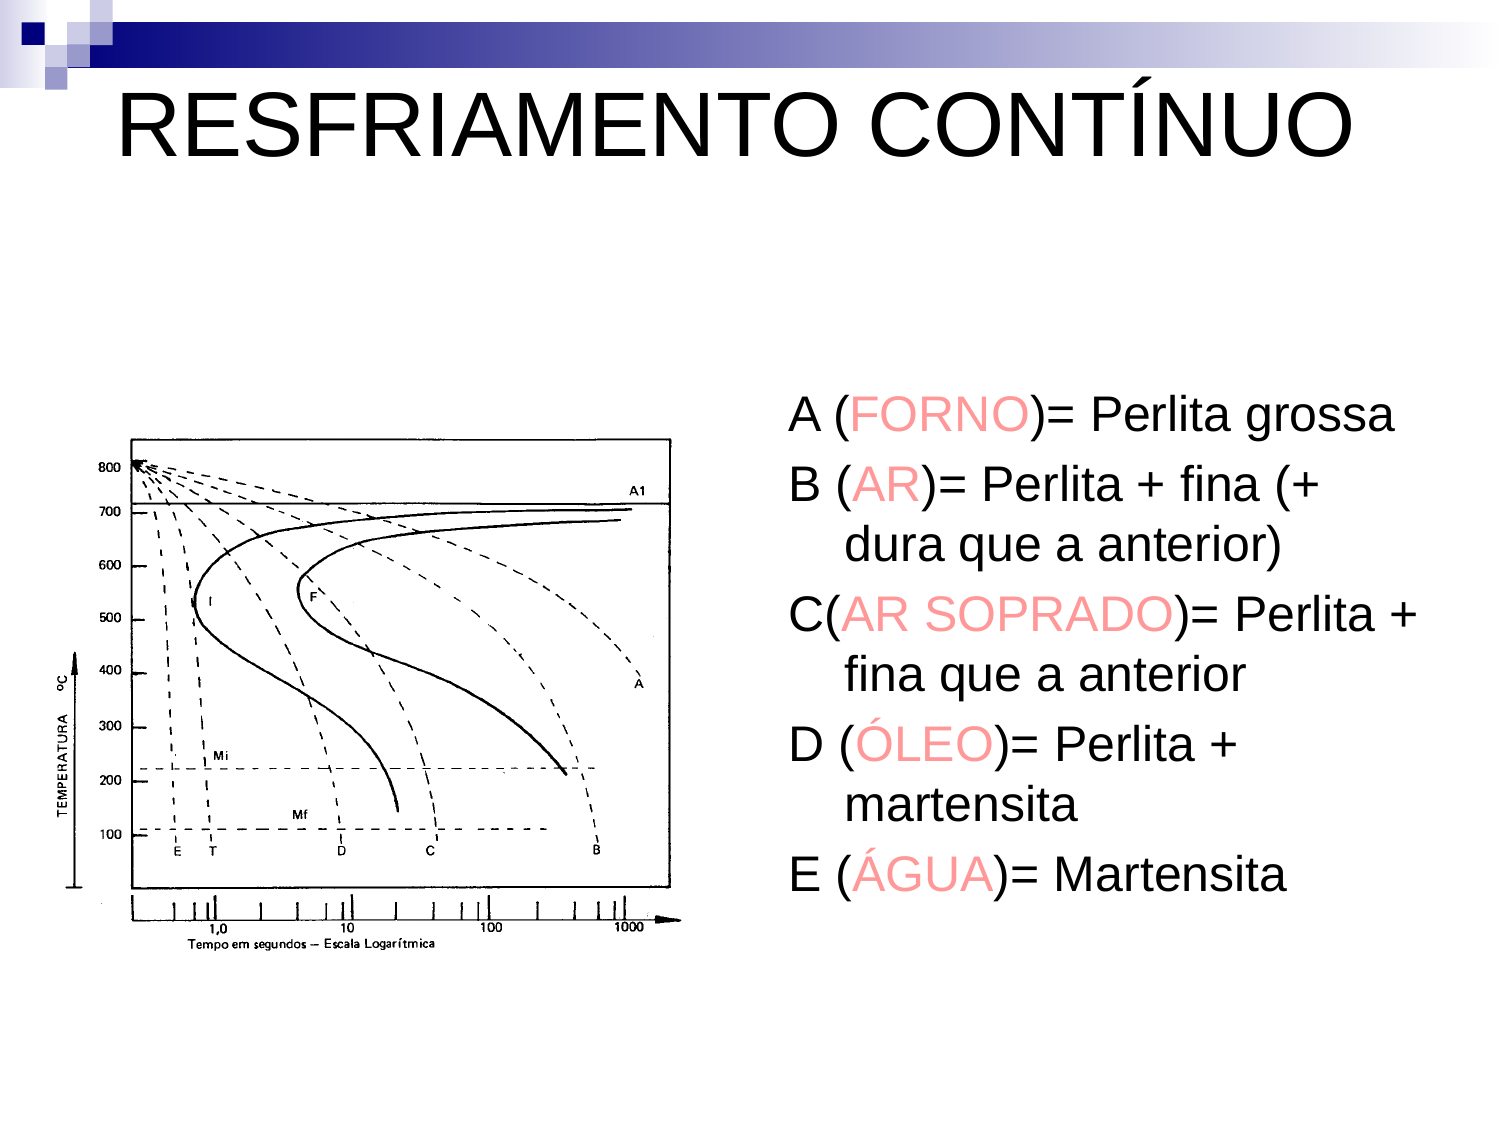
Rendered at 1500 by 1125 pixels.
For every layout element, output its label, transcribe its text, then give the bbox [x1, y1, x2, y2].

list A (FORNO)= Perlita grossa B (AR)= Perlita + fina (+ dura que a anterior) C(AR SOPRADO)= Perlita + fina que a anterior D (ÓLEO)= Perlita + martensita E (ÁGUA)= Martensita [773, 373, 1436, 1012]
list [40, 414, 729, 965]
title RESFRIAMENTO CONTÍNUO [100, 6, 1451, 233]
